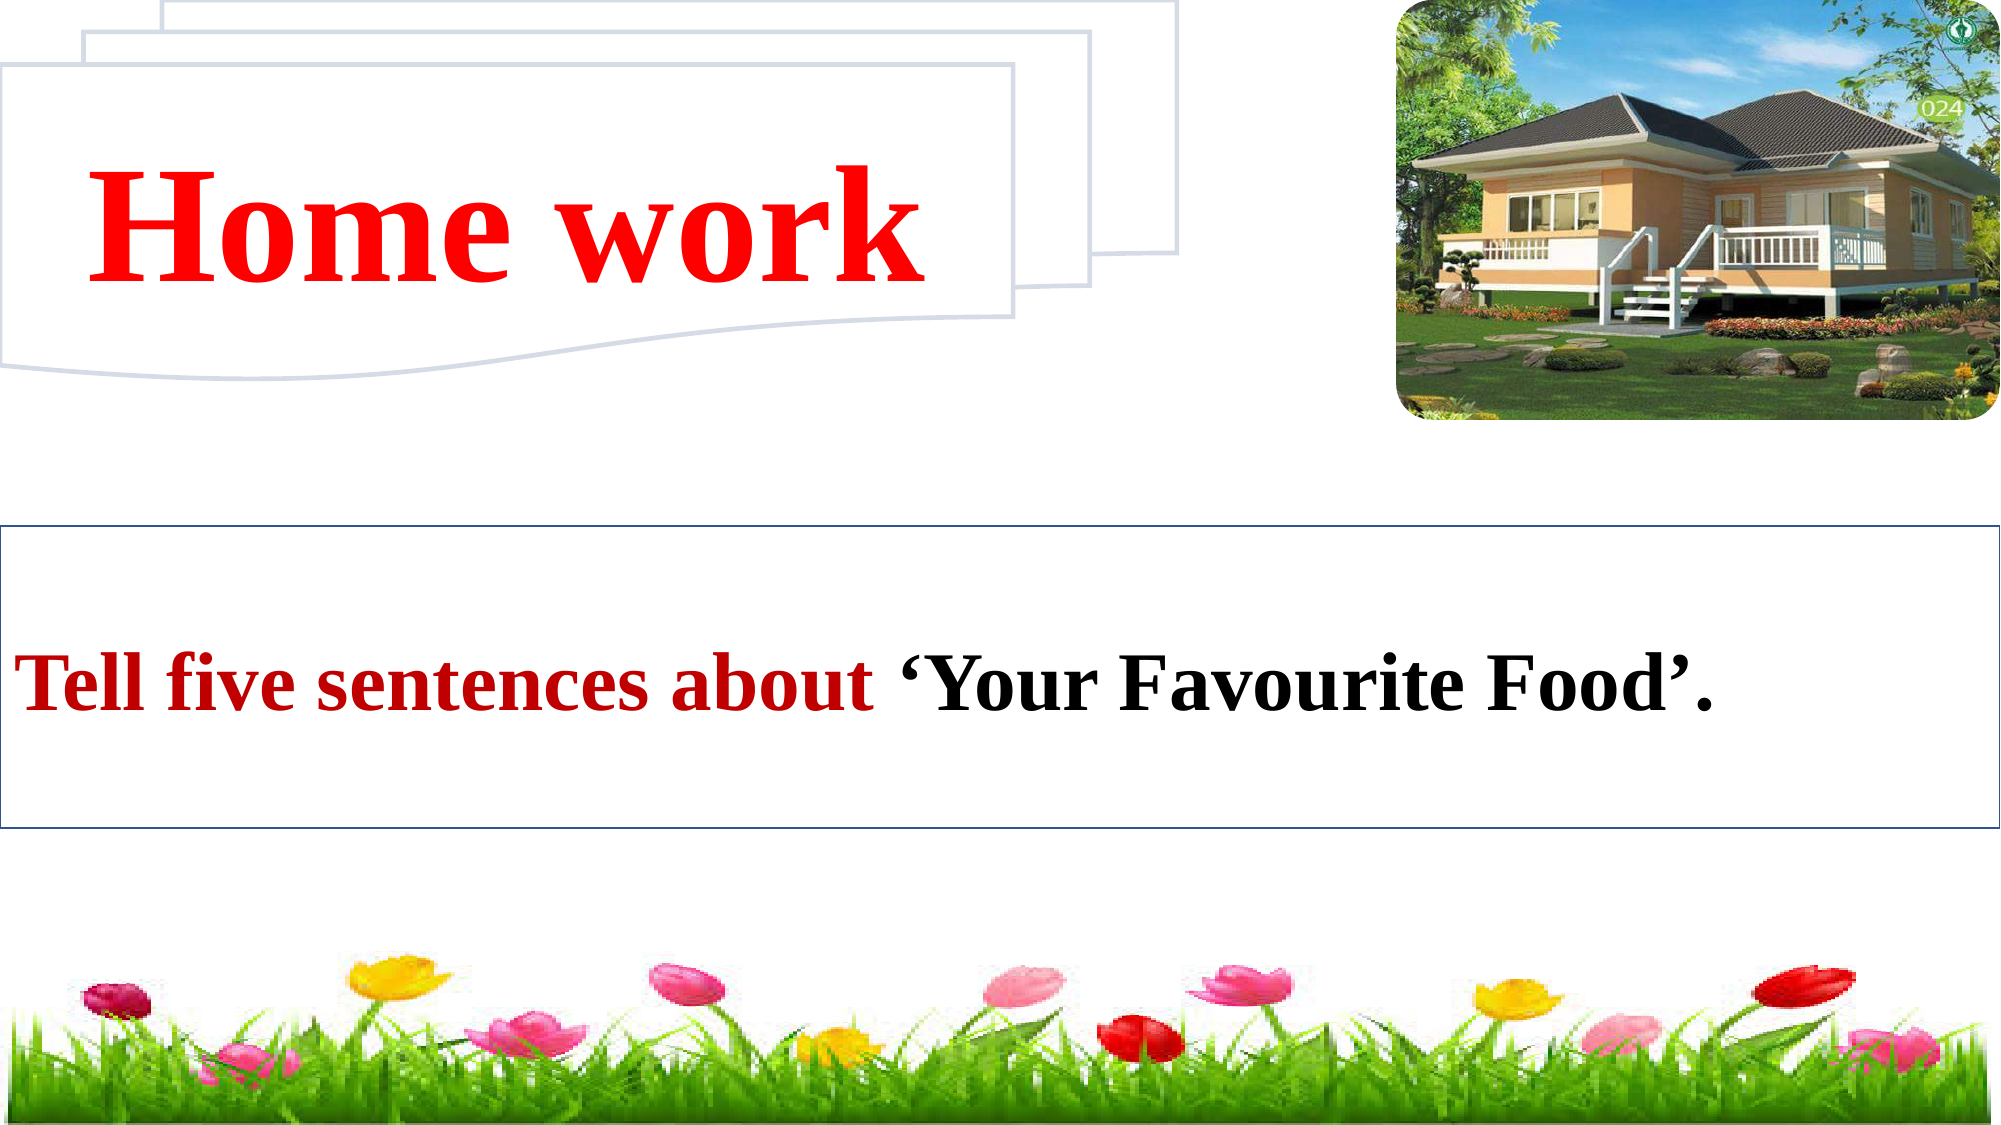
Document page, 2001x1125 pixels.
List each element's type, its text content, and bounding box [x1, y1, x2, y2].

text_box Tell five sentences about ‘Your Favourite Food’. [0, 525, 2000, 829]
picture [1396, 0, 2000, 420]
text_box Home work [0, 0, 1178, 380]
picture [0, 937, 2000, 1125]
